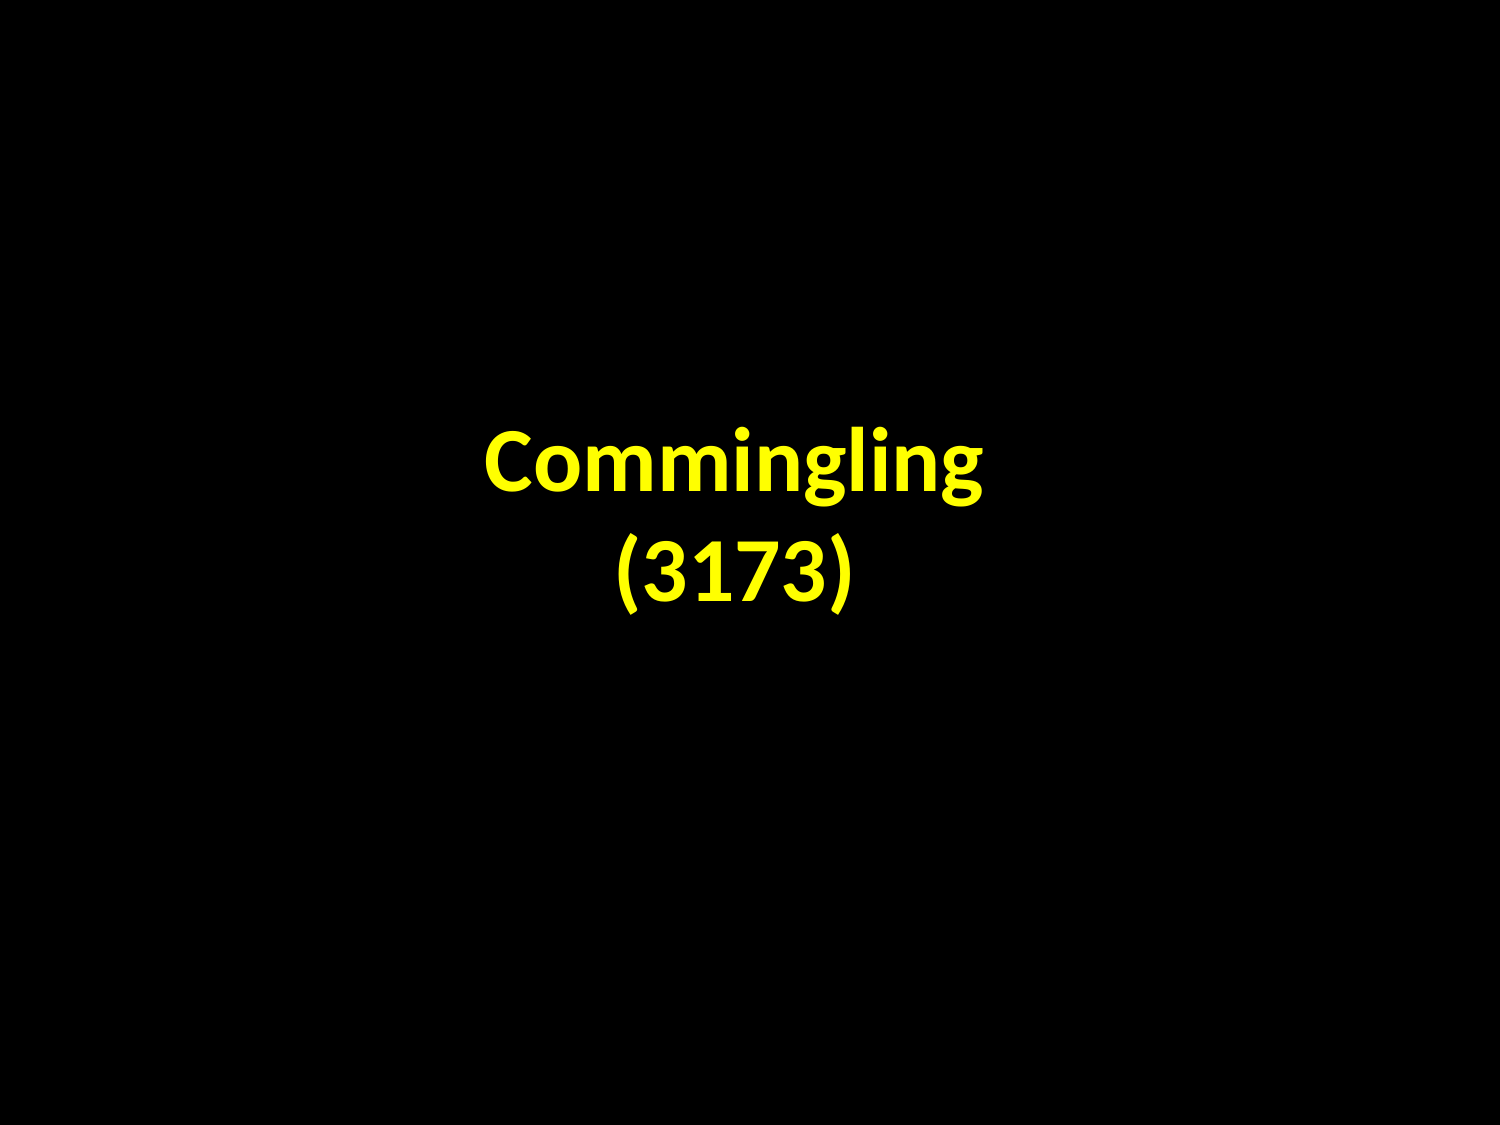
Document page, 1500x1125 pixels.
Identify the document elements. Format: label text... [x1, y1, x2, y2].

text_box Commingling (3173) [57, 392, 1412, 627]
